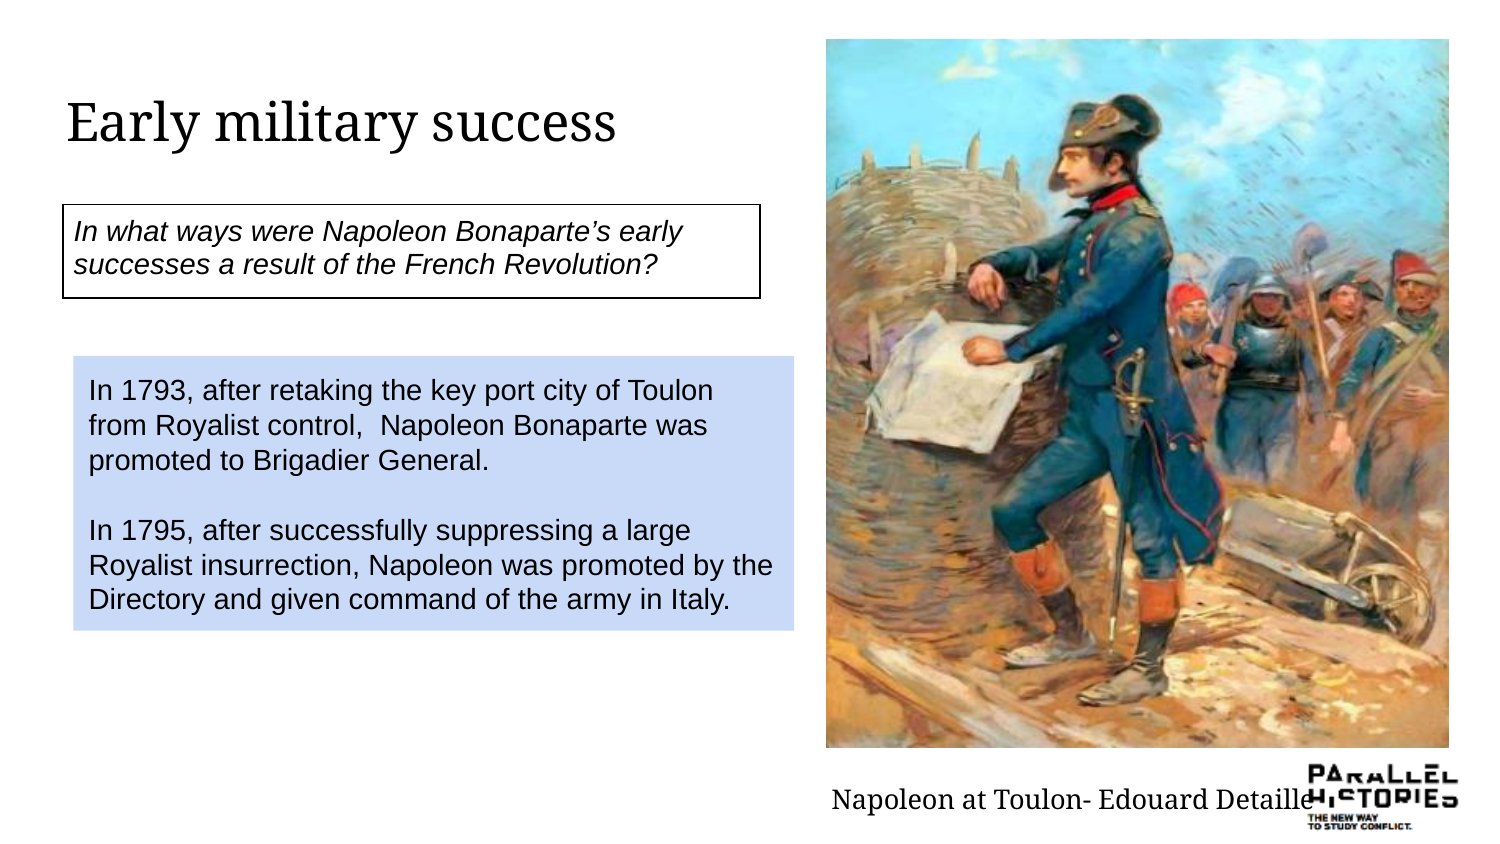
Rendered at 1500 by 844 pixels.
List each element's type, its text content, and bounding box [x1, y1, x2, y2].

text_box Napoleon at Toulon- Edouard Detaille [816, 757, 1500, 830]
picture [825, 39, 1450, 748]
table_header In what ways were Napoleon Bonaparte’s early successes a result of the French Revolution? [64, 205, 759, 297]
text_box In 1793, after retaking the key port city of Toulon from Royalist control, Napoleon Bonaparte was promoted to Brigadier General. In 1795, after successfully suppressing a large Royalist insurrection, Napoleon was promoted by the Directory and given command of the army in Italy. [73, 355, 795, 631]
title Early military success [51, 72, 772, 167]
picture [1306, 830, 1463, 836]
